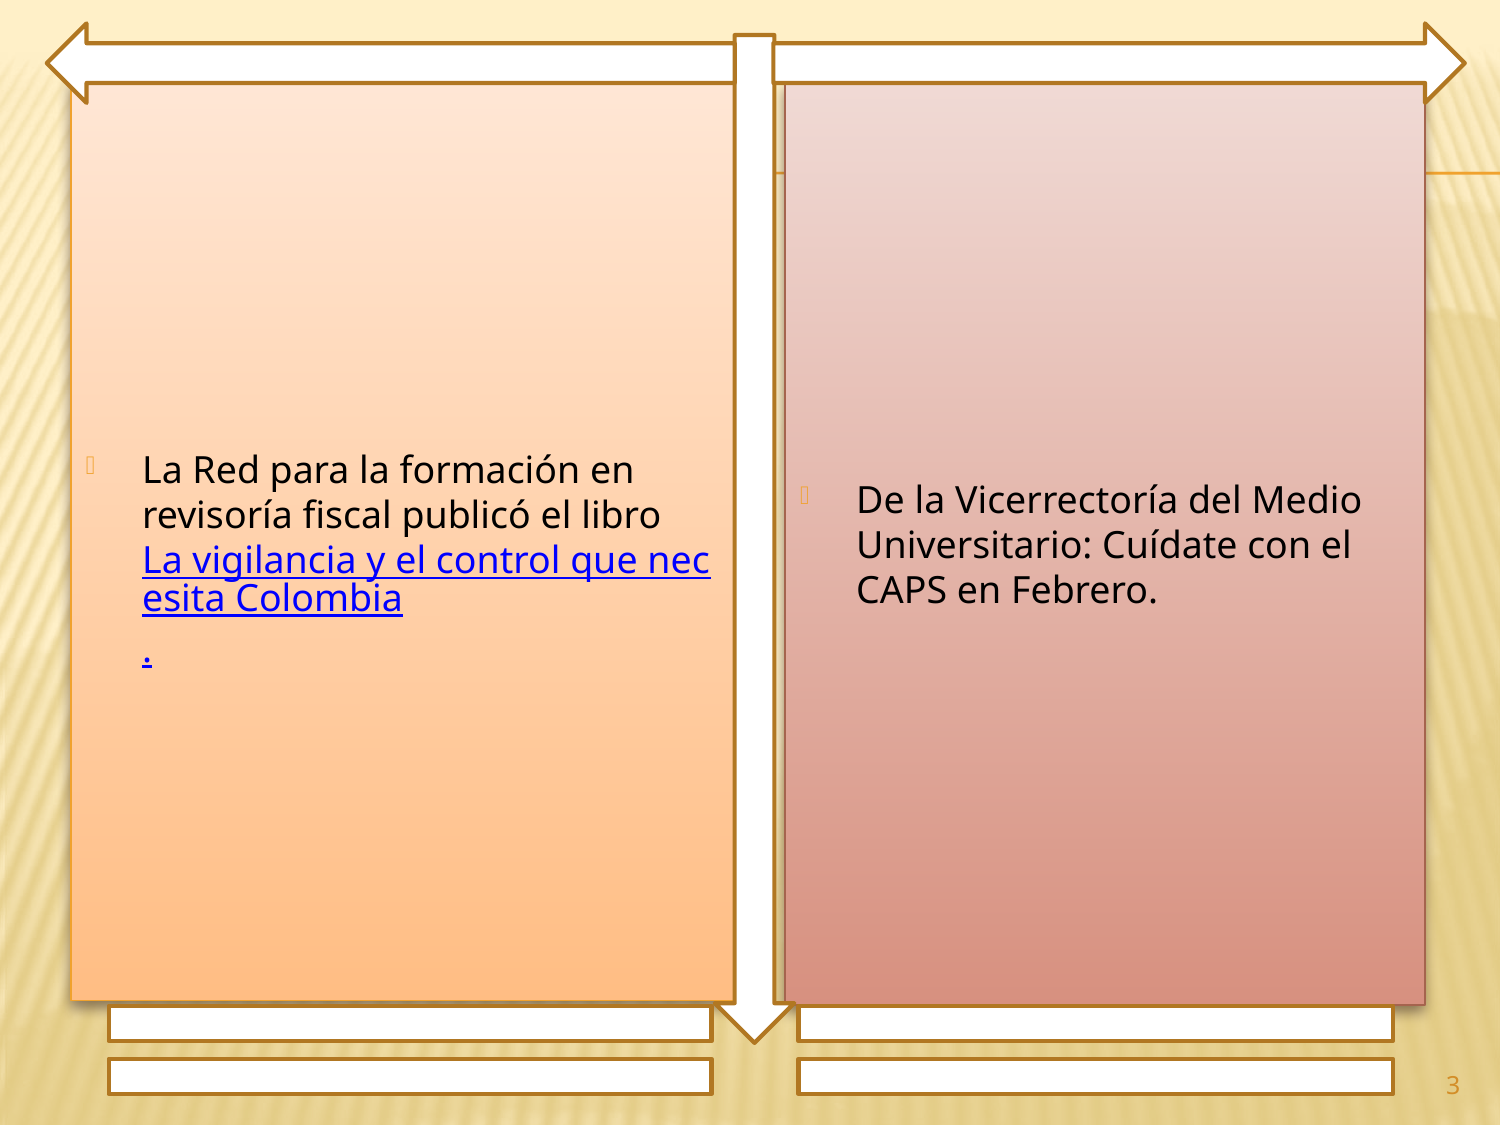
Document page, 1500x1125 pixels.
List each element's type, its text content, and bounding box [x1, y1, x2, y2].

text_box [771, 21, 1467, 105]
text_box [796, 1004, 1395, 1043]
text_box [107, 1057, 714, 1096]
text_box [796, 1057, 1395, 1096]
list La Red para la formación en revisoría fiscal publicó el libro La vigilancia y el control que necesita Colombia. [70, 86, 732, 1001]
text_box [107, 1004, 714, 1043]
text_box [712, 32, 797, 1046]
slide_number 3 [1350, 1062, 1475, 1103]
list De la Vicerrectoría del Medio Universitario: Cuídate con el CAPS en Febrero. [784, 86, 1426, 1006]
text_box [44, 21, 737, 105]
